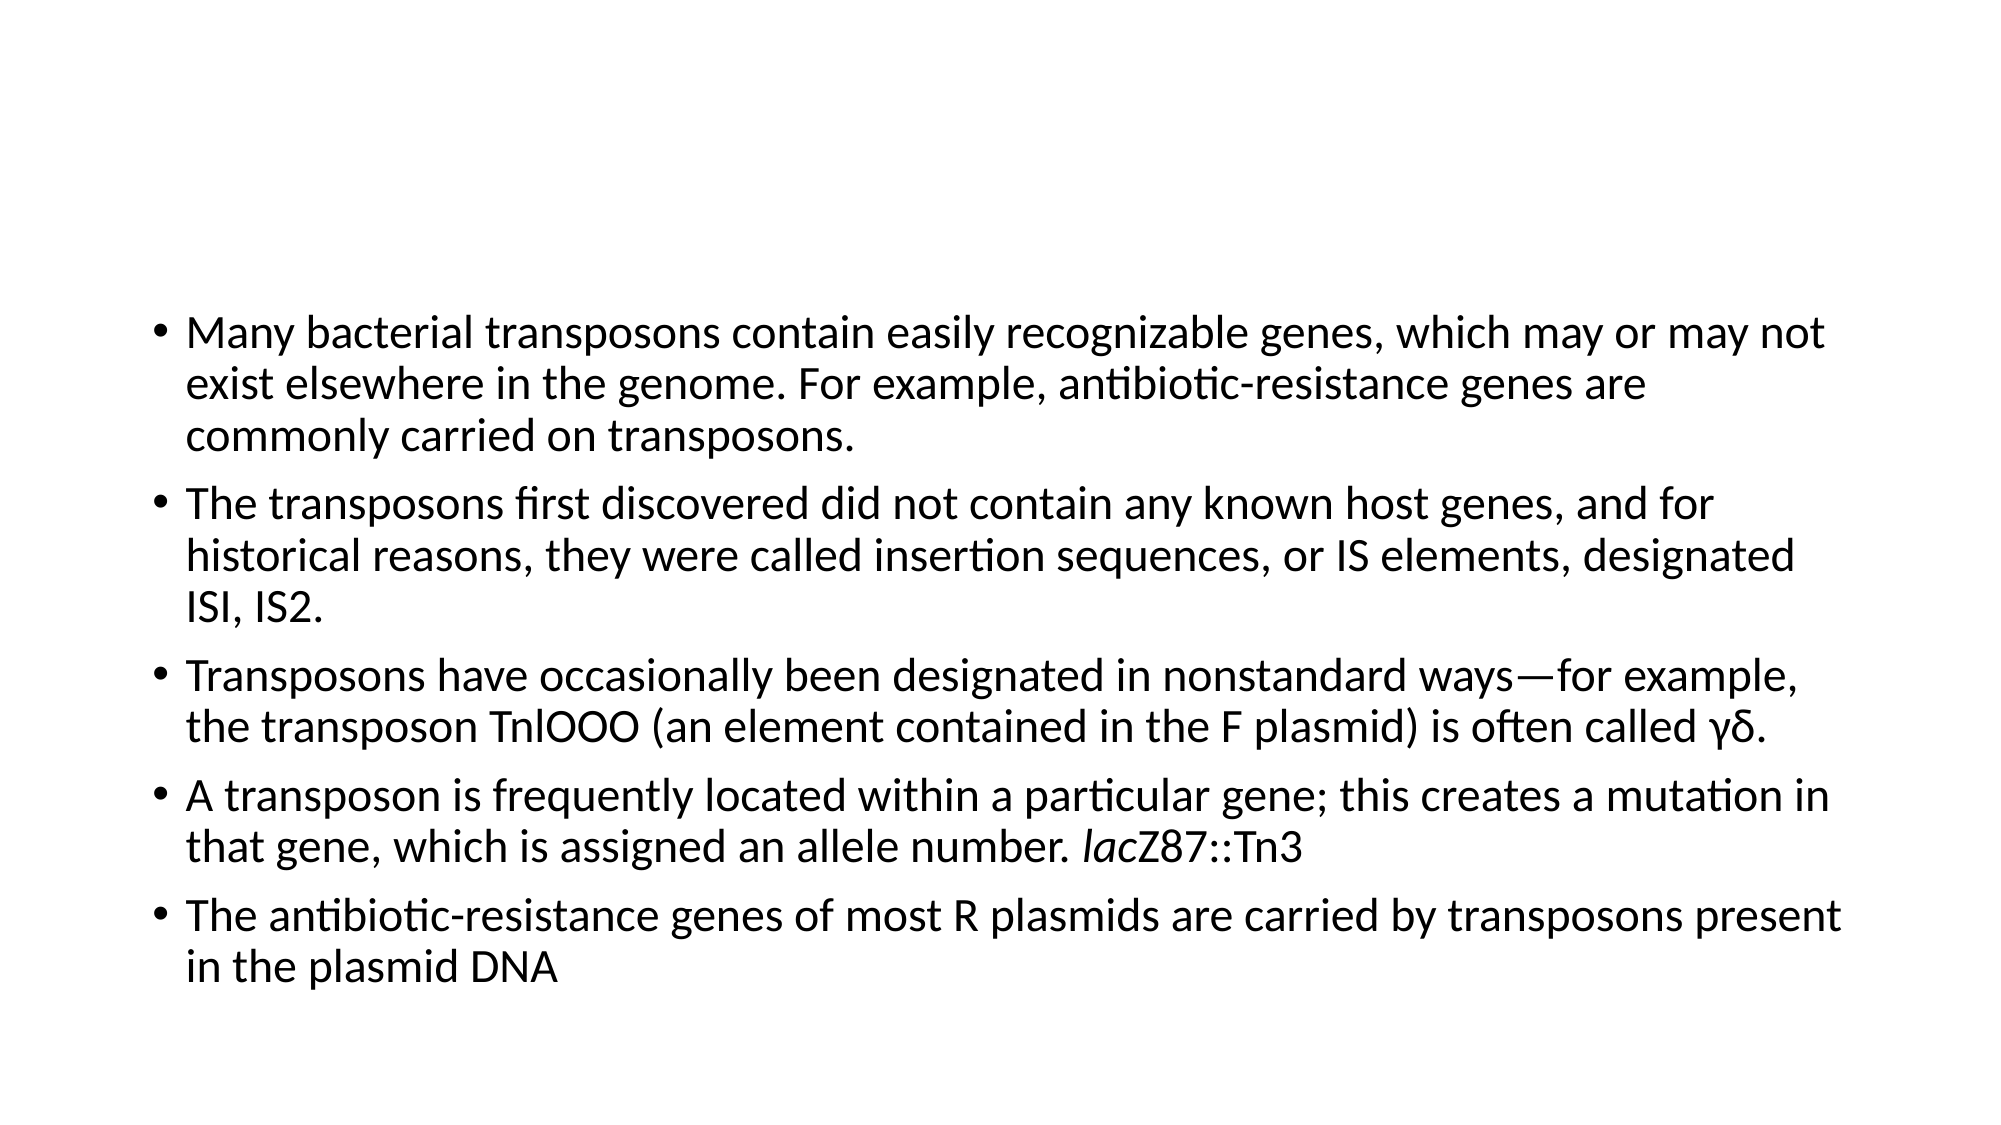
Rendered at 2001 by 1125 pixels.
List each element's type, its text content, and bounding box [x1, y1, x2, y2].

list Many bacterial transposons contain easily recognizable genes, which may or may not exist elsewhere in the genome. For example, antibiotic-resistance genes are commonly carried on transposons. The transposons first discovered did not contain any known host genes, and for historical reasons, they were called insertion sequences, or IS elements, designated ISI, IS2. Transposons have occasionally been designated in nonstandard ways—for example, the transposon TnlOOO (an element contained in the F plasmid) is often called γδ. A transposon is frequently located within a particular gene; this creates a mutation in that gene, which is assigned an allele number. lacZ87::Tn3 The antibiotic-resistance genes of most R plasmids are carried by transposons present in the plasmid DNA [137, 299, 1863, 1014]
